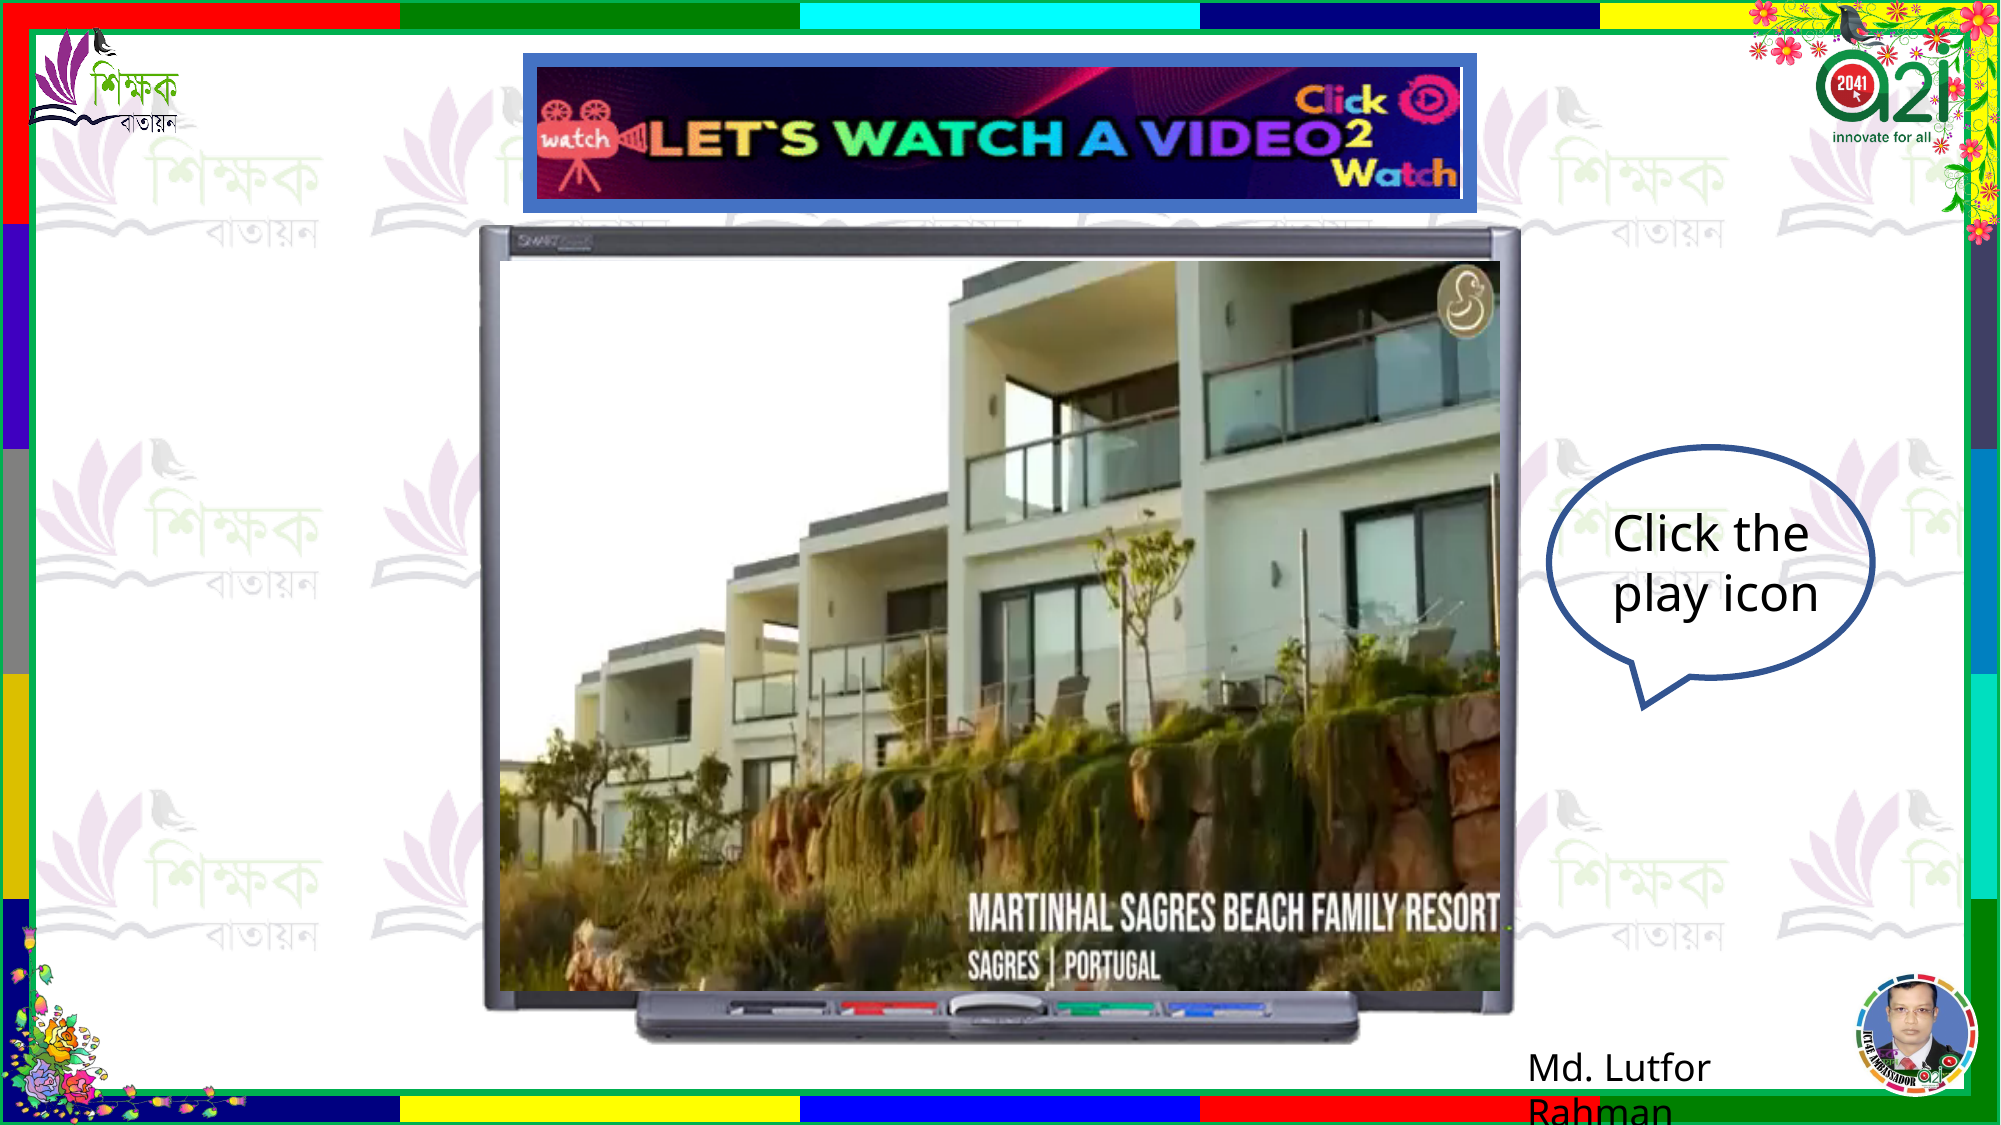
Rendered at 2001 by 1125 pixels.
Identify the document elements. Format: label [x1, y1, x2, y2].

picture [1555, 1116, 1565, 1122]
picture [1634, 1116, 1644, 1122]
picture [1, 675, 1997, 1125]
text_box [1548, 447, 1873, 678]
picture [537, 67, 1463, 199]
picture [1600, 1108, 1610, 1122]
picture [3, 0, 2000, 925]
picture [1534, 1115, 1543, 1122]
picture [1613, 1108, 1623, 1122]
picture [1577, 1108, 1588, 1122]
picture [1534, 1102, 1544, 1112]
text_box [499, 260, 1500, 991]
picture [479, 225, 1521, 1049]
picture [1656, 1108, 1667, 1122]
